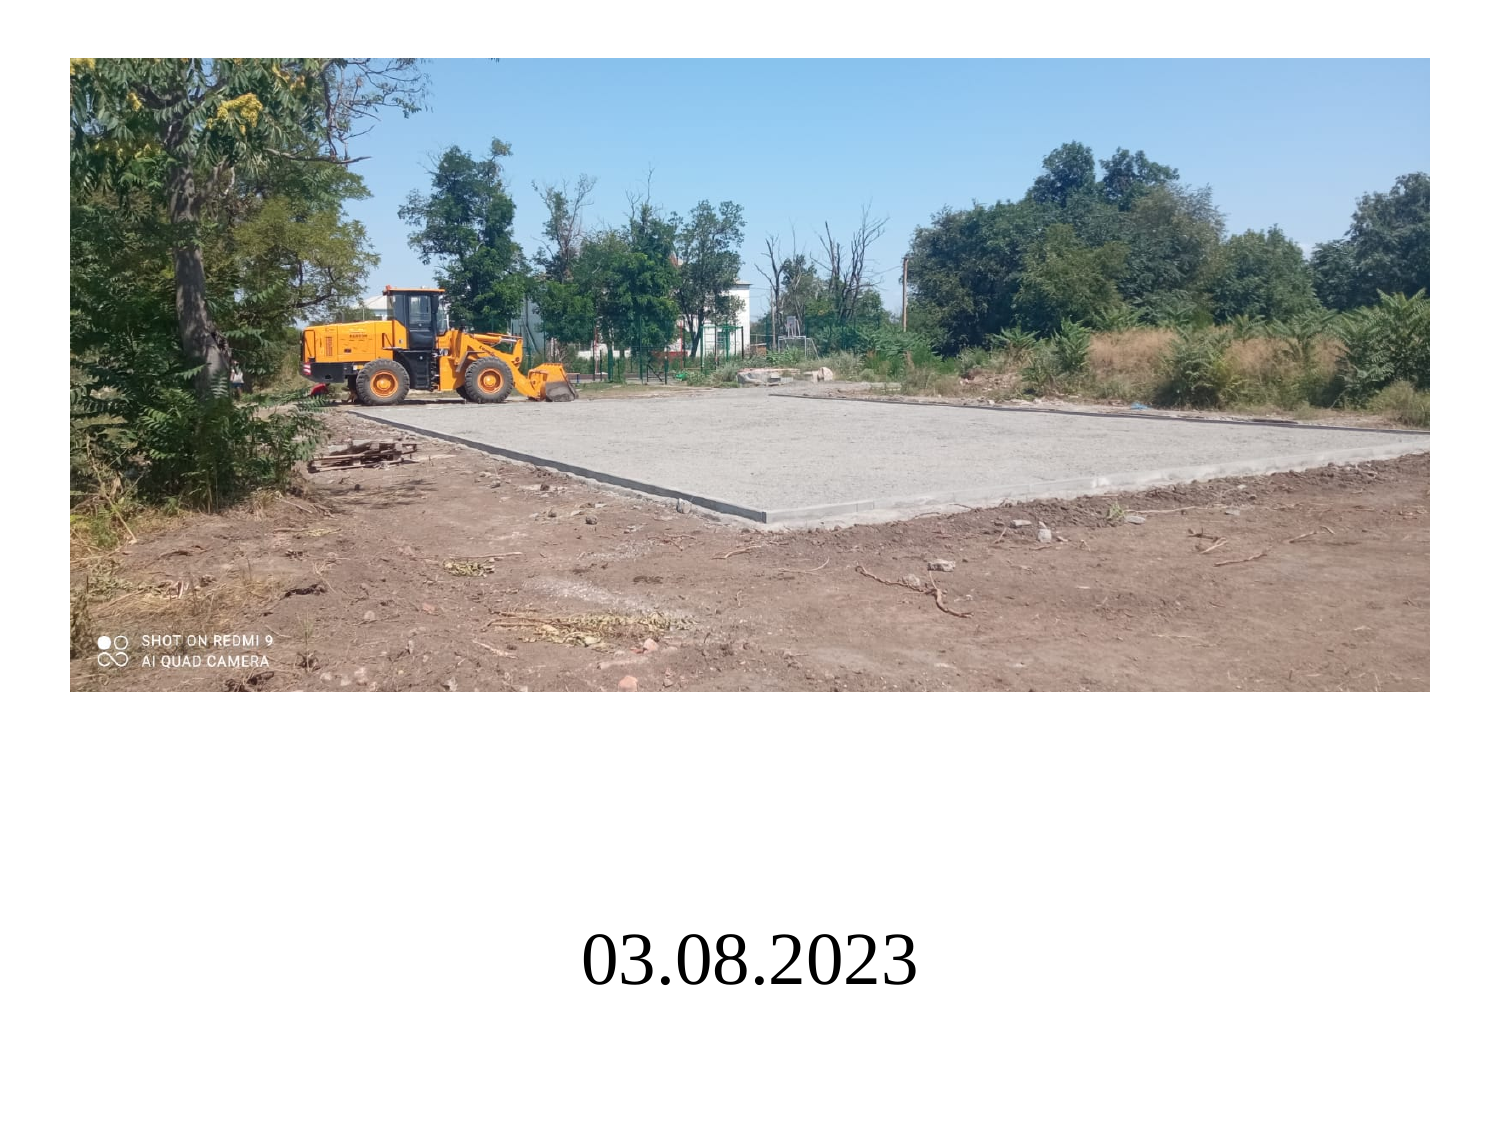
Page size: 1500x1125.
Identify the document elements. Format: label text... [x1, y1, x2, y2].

title 03.08.2023 [75, 890, 1425, 1020]
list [70, 58, 1430, 692]
